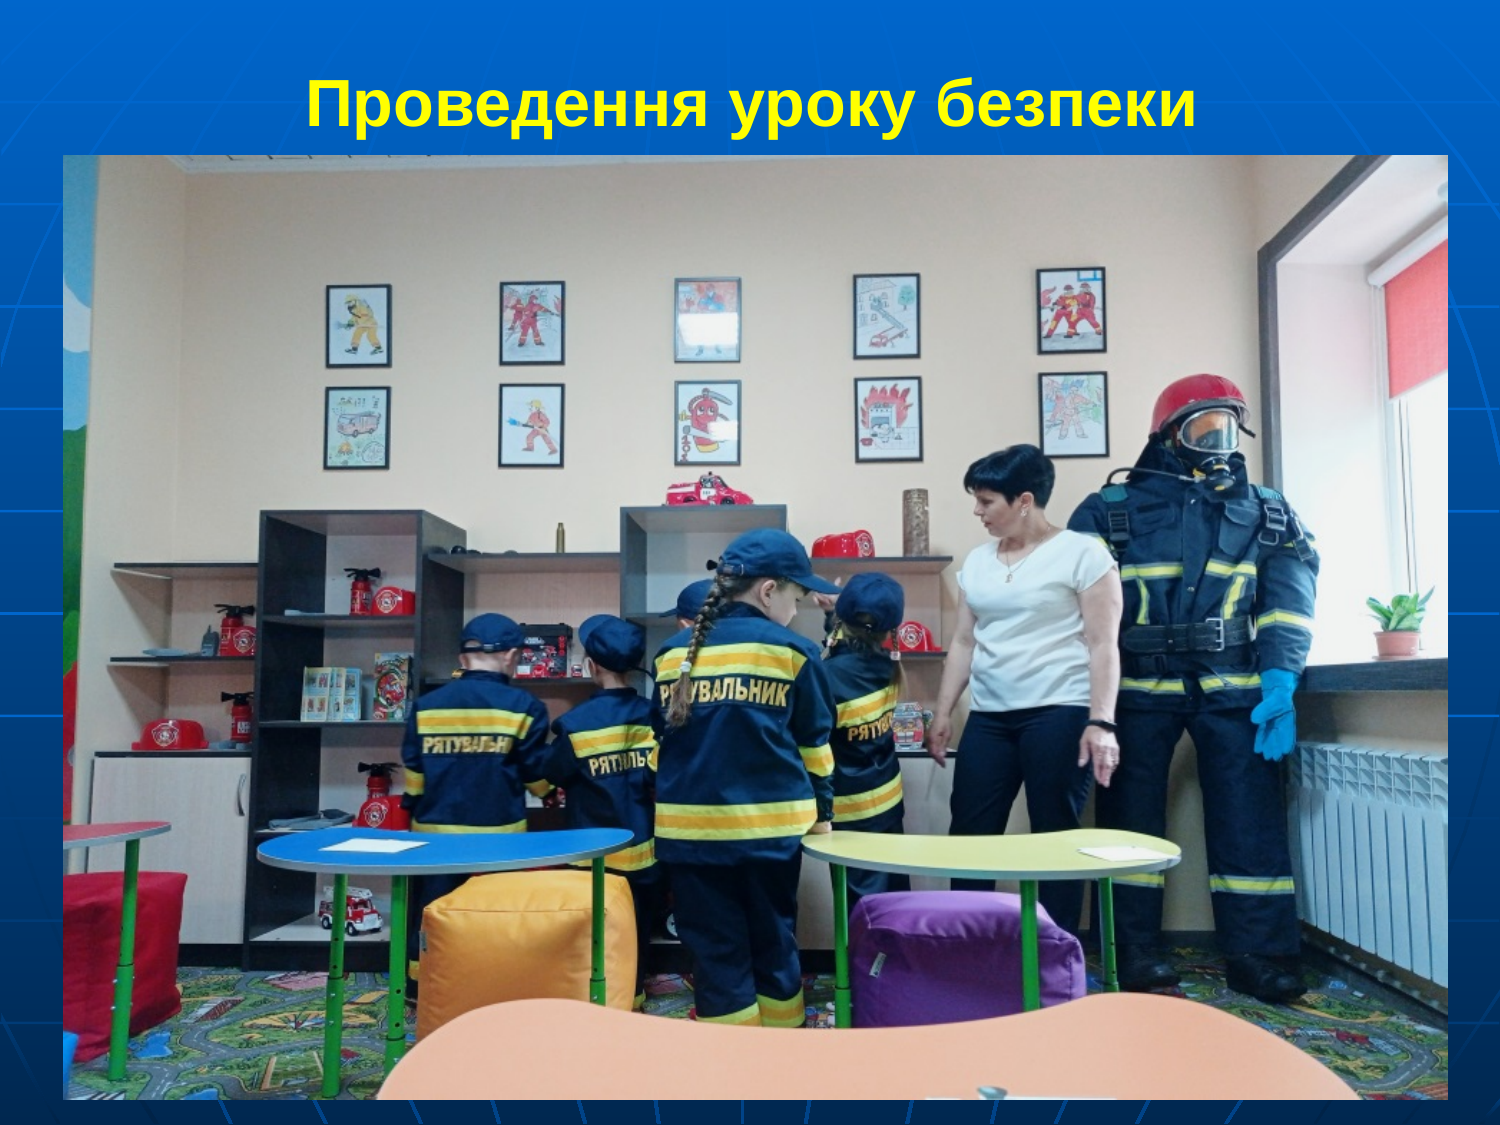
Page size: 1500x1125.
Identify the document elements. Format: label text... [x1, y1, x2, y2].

picture [63, 155, 1448, 1101]
subtitle Проведення уроку безпеки [36, 51, 1469, 348]
